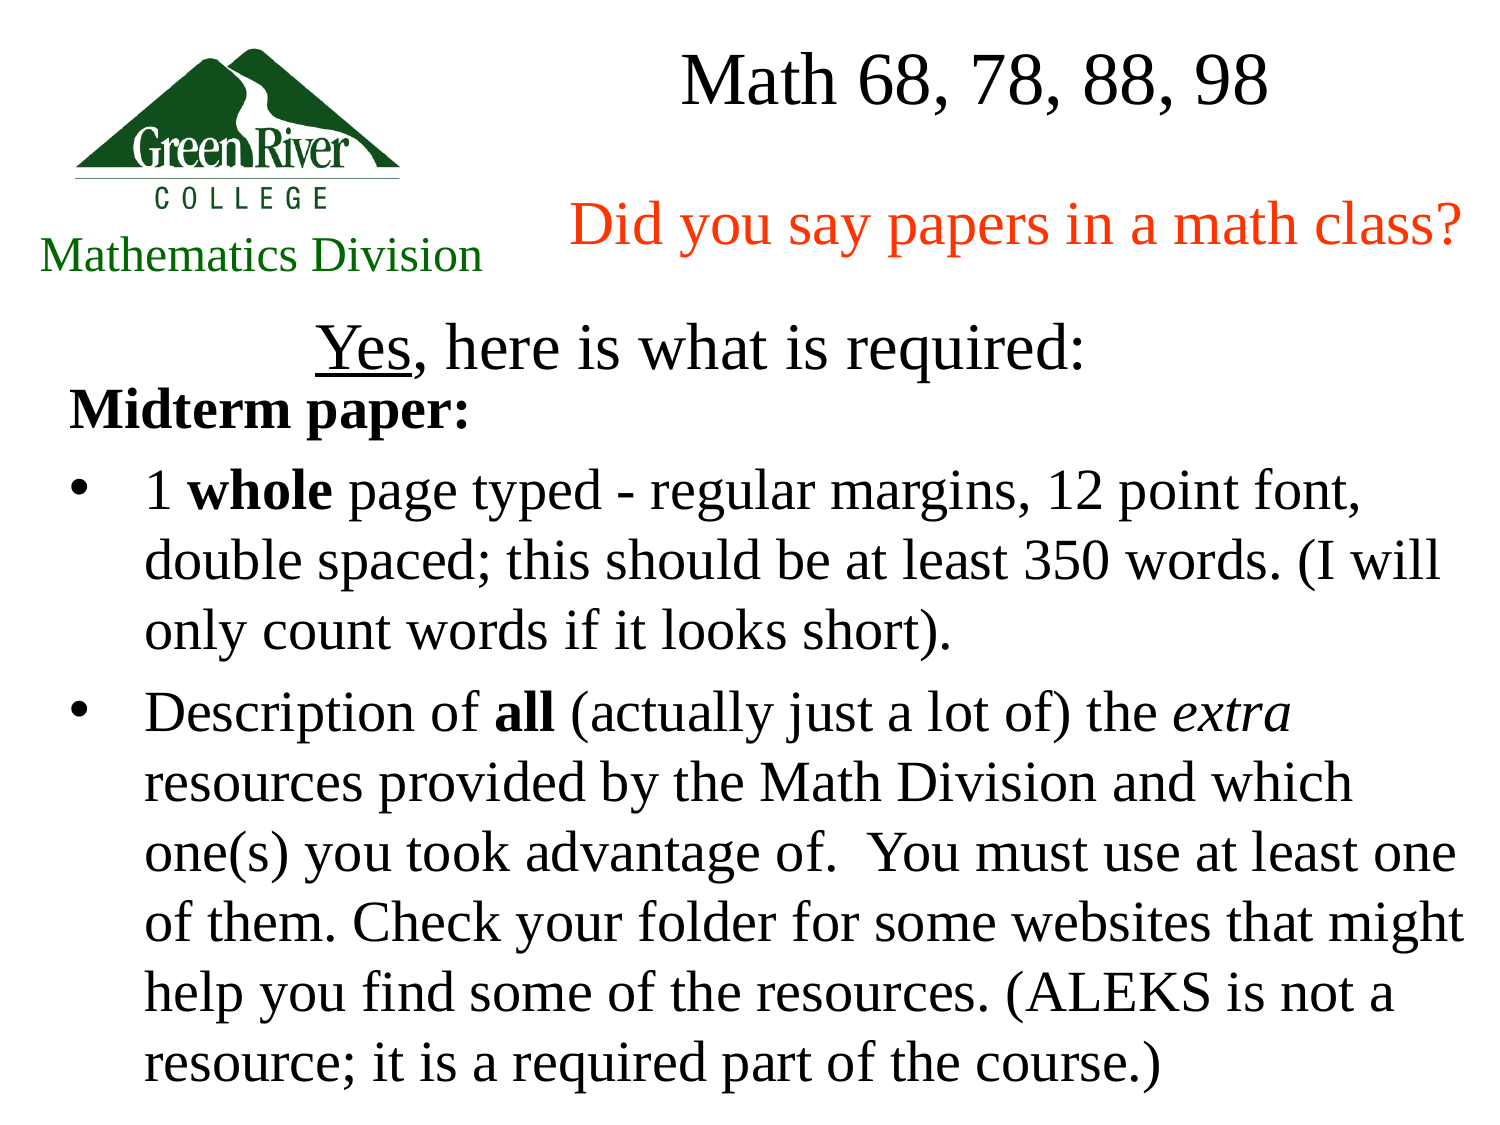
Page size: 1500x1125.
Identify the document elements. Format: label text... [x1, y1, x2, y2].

subtitle Yes, here is what is required: [0, 294, 1500, 362]
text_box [0, 47, 526, 351]
text_box Did you say papers in a math class? [554, 174, 1479, 265]
title Math 68, 78, 88, 98 [450, 0, 1500, 150]
text_box Midterm paper: 1 whole page typed - regular margins, 12 point font, double spaced; this should be at least 350 words. (I will only count words if it looks short). Description of all (actually just a lot of) the extra resources provided by the Math Division and which one(s) you took advantage of. You must use at least one of them. Check your folder for some websites that might help you find some of the resources. (ALEKS is not a resource; it is a required part of the course.) [0, 362, 1500, 774]
text_box [0, 774, 1500, 1125]
